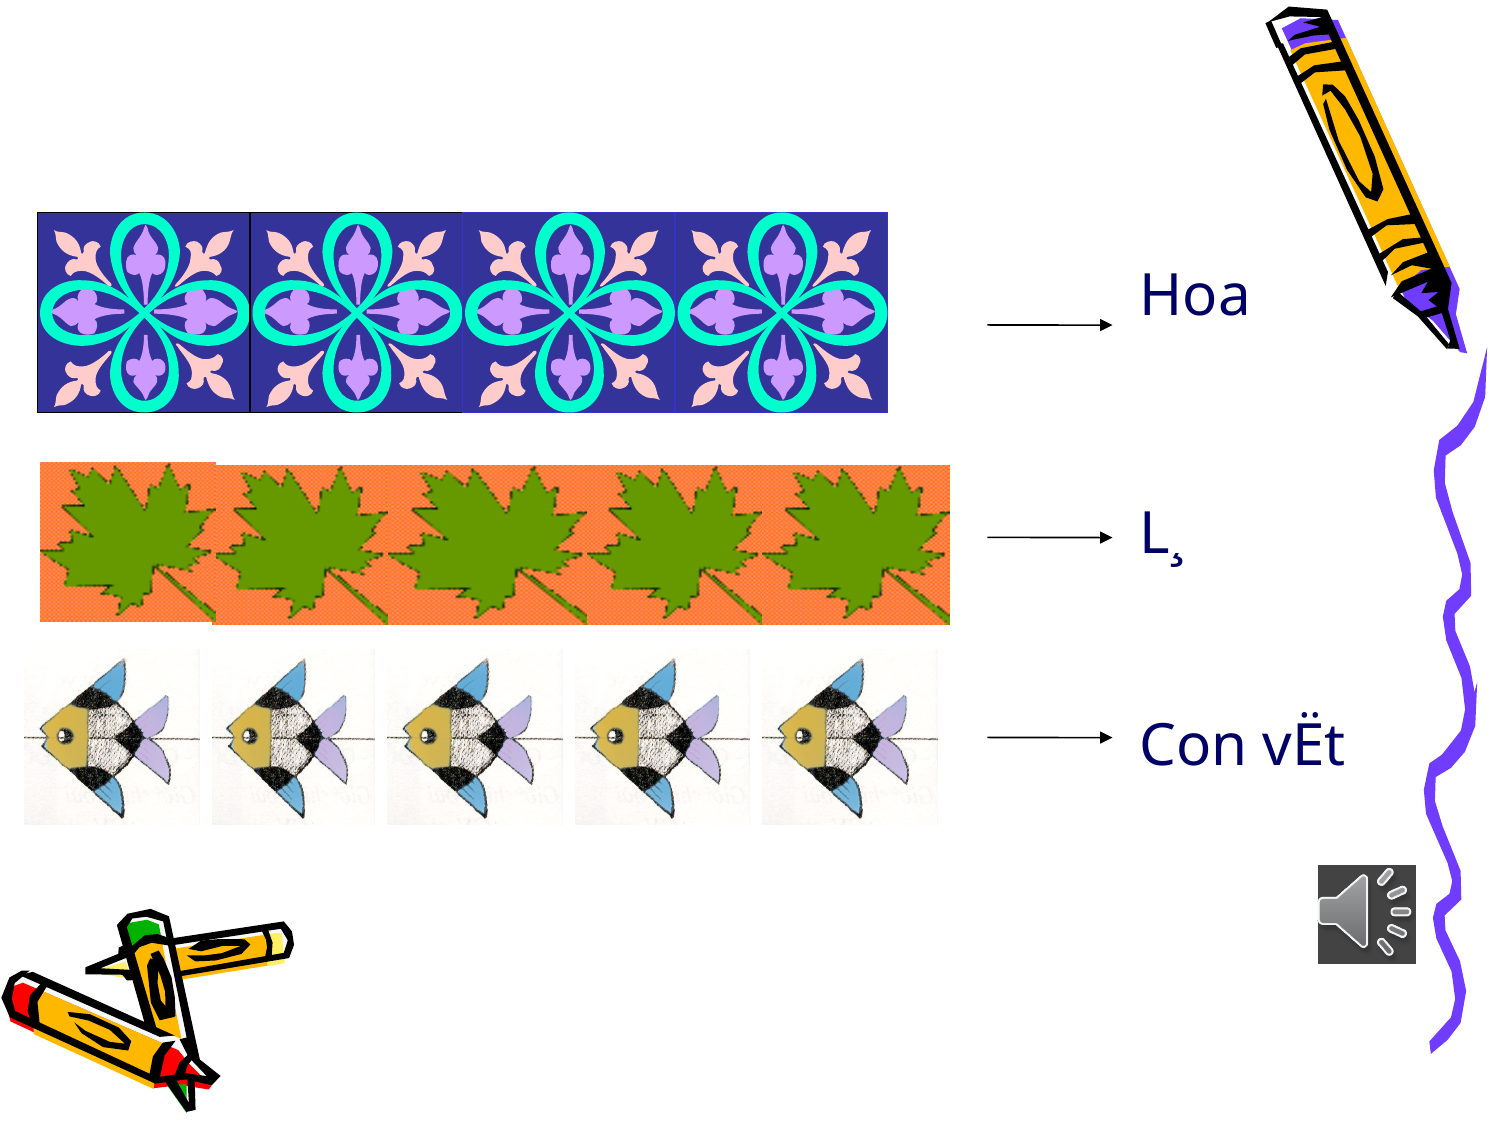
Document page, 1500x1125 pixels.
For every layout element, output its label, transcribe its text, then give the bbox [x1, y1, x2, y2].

text_box [125, 334, 166, 400]
text_box [265, 290, 337, 335]
text_box [122, 319, 168, 400]
picture [574, 649, 751, 826]
text_box Hoa [1125, 249, 1313, 335]
text_box [53, 350, 112, 408]
text_box [629, 290, 662, 310]
text_box [987, 731, 1113, 744]
text_box [550, 334, 591, 400]
text_box [784, 225, 806, 303]
text_box [416, 290, 449, 310]
text_box [156, 293, 186, 309]
text_box [252, 212, 462, 413]
text_box [151, 324, 249, 413]
text_box [125, 225, 166, 305]
picture [1316, 864, 1418, 965]
text_box [388, 343, 448, 400]
text_box [154, 290, 237, 335]
text_box [626, 313, 662, 335]
text_box [838, 313, 875, 335]
text_box [813, 343, 873, 400]
text_box [576, 310, 611, 332]
text_box [841, 290, 874, 310]
text_box [987, 318, 1113, 332]
text_box [576, 321, 675, 413]
text_box [547, 319, 593, 400]
text_box [37, 212, 138, 413]
text_box [266, 350, 325, 408]
text_box [363, 311, 399, 332]
text_box [174, 230, 234, 287]
text_box [53, 230, 112, 286]
text_box [812, 230, 872, 287]
text_box [201, 313, 237, 335]
picture [387, 649, 563, 826]
text_box [462, 212, 563, 413]
text_box [759, 319, 806, 400]
text_box [147, 225, 168, 303]
text_box [788, 311, 824, 332]
text_box [547, 225, 571, 307]
text_box [122, 225, 146, 307]
text_box [363, 212, 462, 303]
text_box [677, 212, 888, 413]
text_box [690, 290, 762, 335]
text_box [338, 225, 378, 305]
text_box [368, 293, 399, 309]
text_box [363, 323, 462, 413]
text_box [793, 293, 824, 309]
text_box [334, 225, 359, 307]
text_box [338, 334, 378, 400]
text_box [763, 334, 803, 400]
text_box [576, 212, 675, 305]
text_box [581, 293, 611, 309]
text_box [387, 230, 447, 287]
text_box [359, 225, 381, 303]
text_box [151, 310, 187, 332]
text_box [40, 212, 249, 413]
text_box [675, 212, 776, 413]
text_box [249, 212, 351, 413]
text_box [53, 290, 125, 335]
picture [39, 462, 951, 626]
text_box [572, 225, 593, 303]
text_box [599, 230, 659, 287]
text_box [413, 313, 450, 335]
text_box [478, 350, 537, 408]
text_box Con vËt [1124, 699, 1363, 785]
text_box [763, 225, 803, 305]
text_box [550, 225, 591, 305]
text_box [788, 212, 888, 308]
text_box [791, 290, 875, 334]
picture [212, 649, 376, 826]
text_box [266, 230, 325, 286]
text_box [151, 212, 249, 302]
text_box [987, 531, 1113, 544]
text_box [175, 343, 235, 400]
text_box [691, 350, 750, 408]
text_box [204, 290, 237, 310]
text_box L¸ [1125, 487, 1225, 573]
text_box [788, 319, 888, 413]
text_box [600, 343, 660, 400]
picture [762, 649, 938, 826]
text_box [691, 230, 750, 286]
picture [24, 649, 201, 826]
text_box [579, 290, 662, 335]
text_box [759, 225, 784, 307]
text_box [465, 212, 675, 413]
text_box [478, 290, 550, 335]
text_box [478, 230, 537, 286]
text_box [366, 290, 450, 334]
text_box [334, 319, 381, 400]
